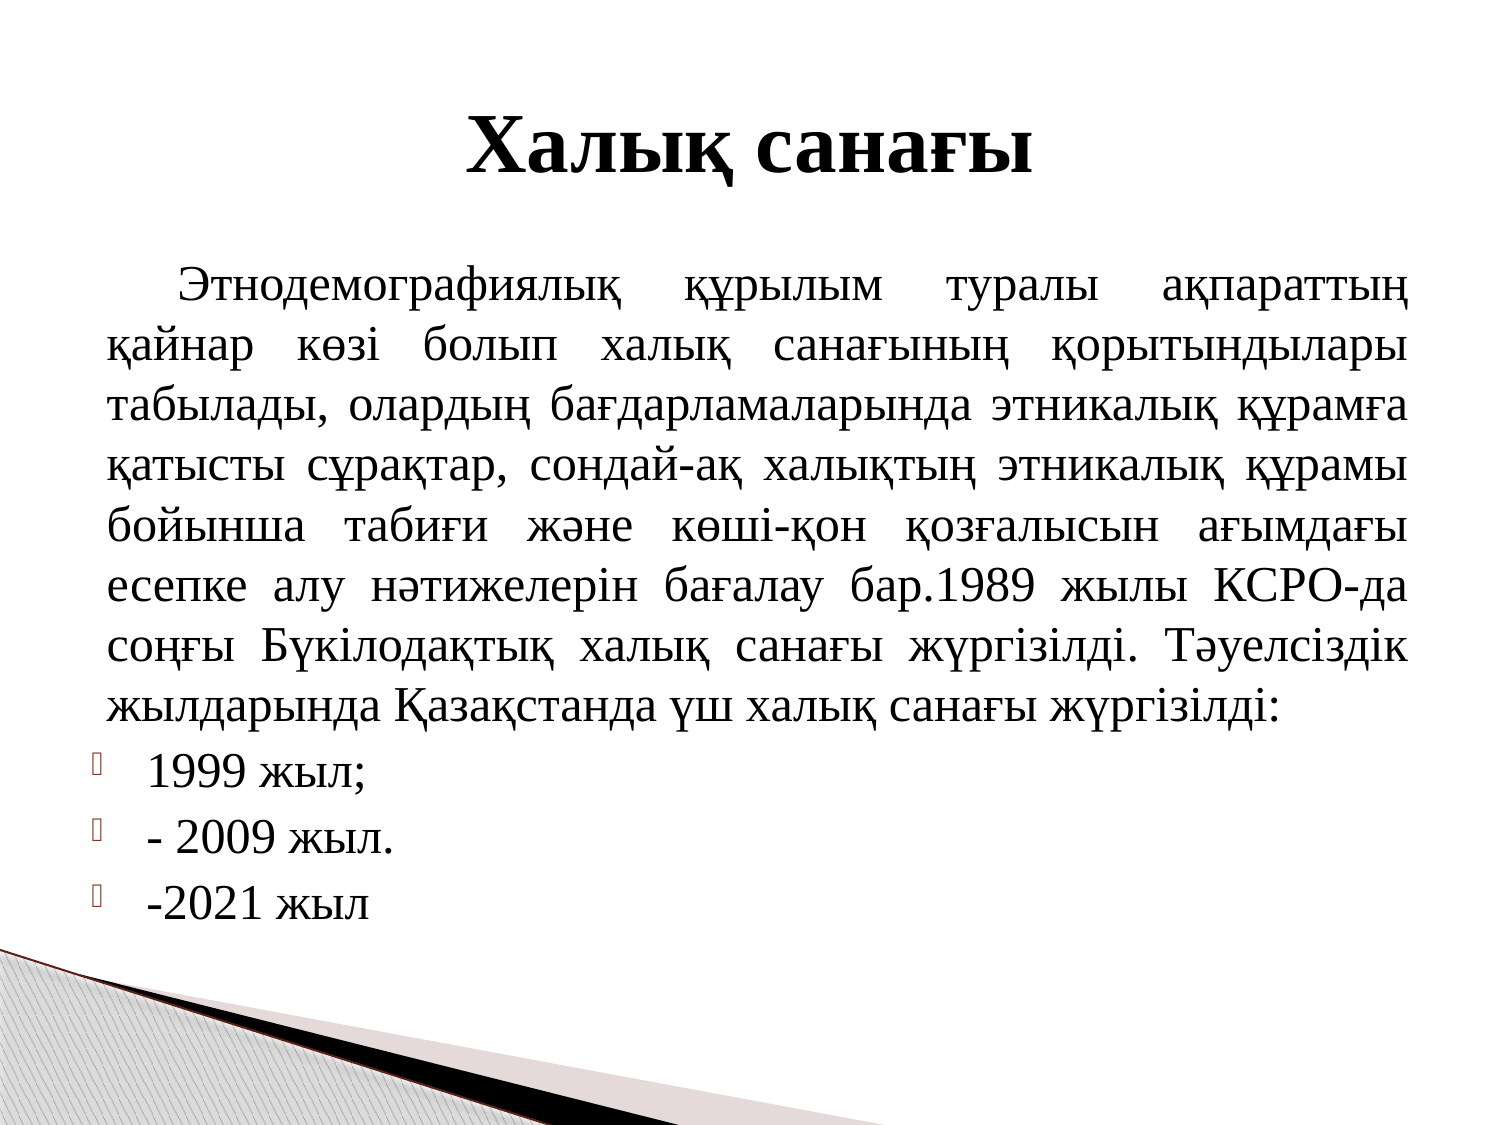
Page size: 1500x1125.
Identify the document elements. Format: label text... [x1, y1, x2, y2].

list Этнодемографиялық құрылым туралы ақпараттың қайнар көзі болып халық санағының қорытындылары табылады, олардың бағдарламаларында этникалық құрамға қатысты сұрақтар, сондай-ақ халықтың этникалық құрамы бойынша табиғи және көші-қон қозғалысын ағымдағы есепке алу нәтижелерін бағалау бар.1989 жылы КСРО-да соңғы Бүкілодақтық халық санағы жүргізілді. Тәуелсіздік жылдарында Қазақстанда үш халық санағы жүргізілді: 1999 жыл; - 2009 жыл. -2021 жыл [75, 243, 1425, 986]
title Халық санағы [75, 45, 1425, 233]
